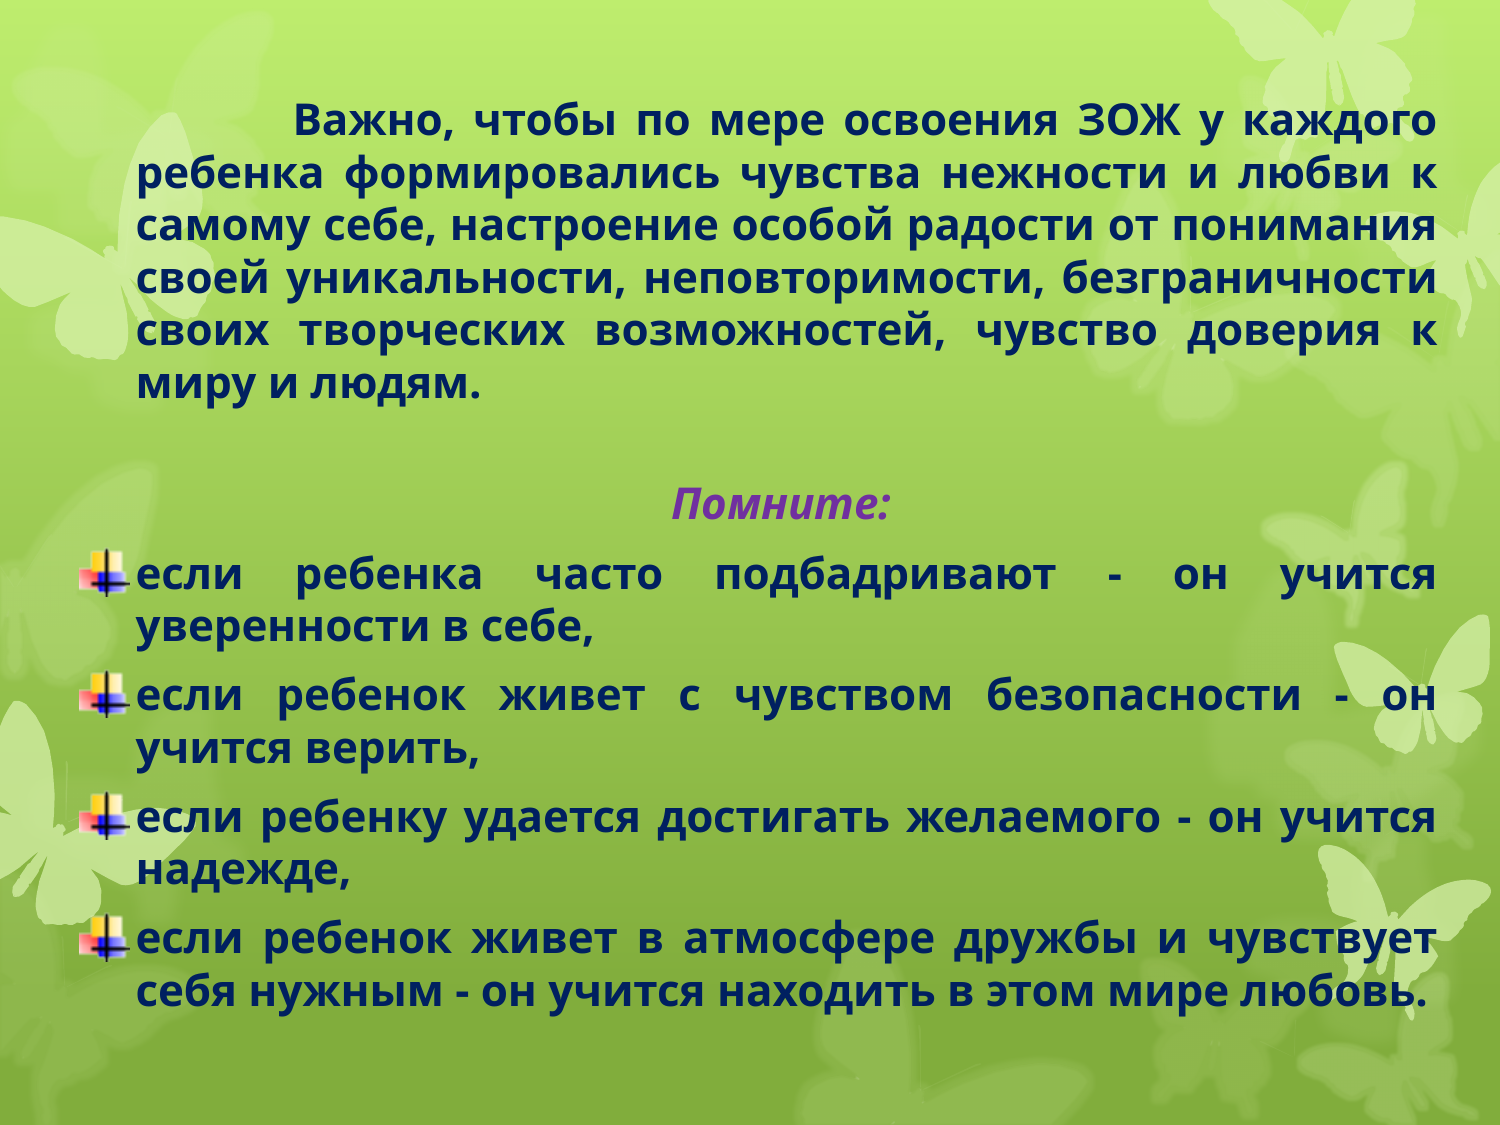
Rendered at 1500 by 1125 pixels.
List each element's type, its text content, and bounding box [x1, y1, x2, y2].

picture [79, 546, 130, 597]
picture [79, 789, 130, 840]
picture [79, 668, 130, 718]
picture [79, 911, 130, 962]
list Важно, чтобы по мере освоения ЗОЖ у каждого ребенка формировались чувства нежности и любви к самому себе, настроение особой радости от понимания своей уникальности, неповторимости, безграничности своих творческих возможностей, чувство доверия к миру и людям. Помните: если ребенка часто подбадривают - он учится уверенности в себе, если ребенок живет с чувством безопасности - он учится верить, если ребенку удается достигать желаемого - он учится надежде, если ребенок живет в атмосфере дружбы и чувствует себя нужным - он учится находить в этом мире любовь. [64, 82, 1454, 1094]
